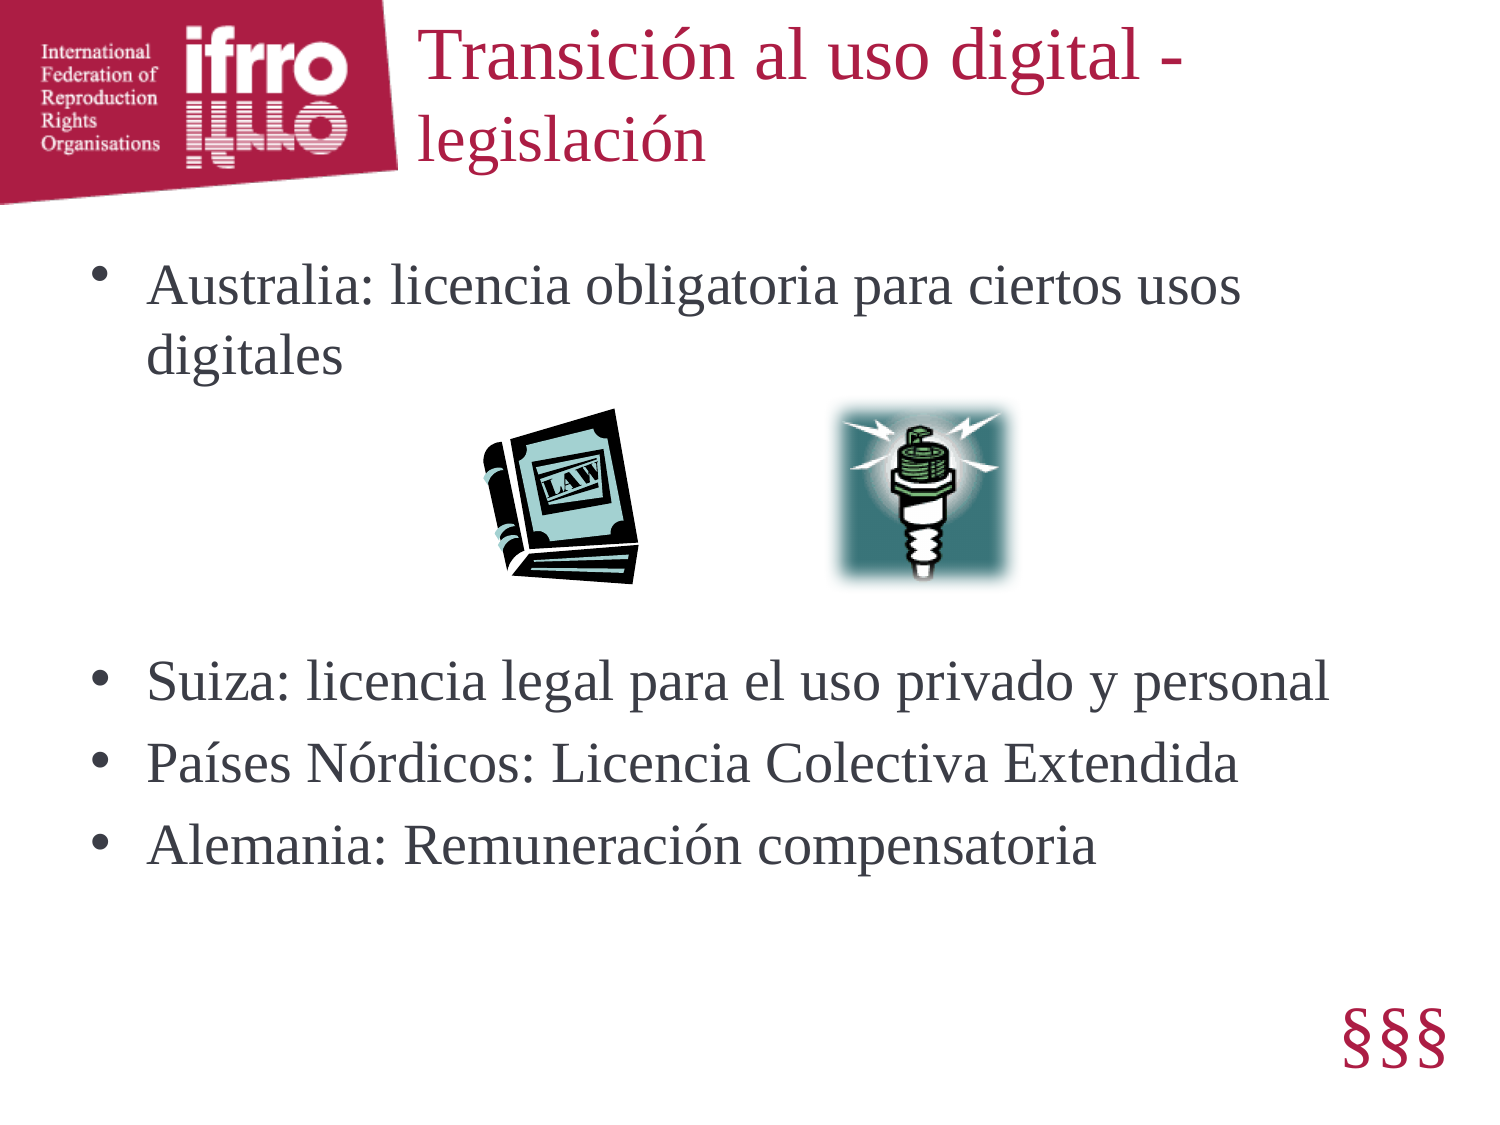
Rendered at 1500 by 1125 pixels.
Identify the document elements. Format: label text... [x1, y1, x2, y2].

picture [0, 0, 398, 205]
picture [822, 394, 1024, 596]
picture [483, 408, 639, 585]
list Australia: licencia obligatoria para ciertos usos digitales Suiza: licencia legal para el uso privado y personal Países Nórdicos: Licencia Colectiva Extendida Alemania: Remuneración compensatoria §§§ [74, 238, 1467, 1036]
title Transición al uso digital - legislación [402, 6, 1429, 183]
